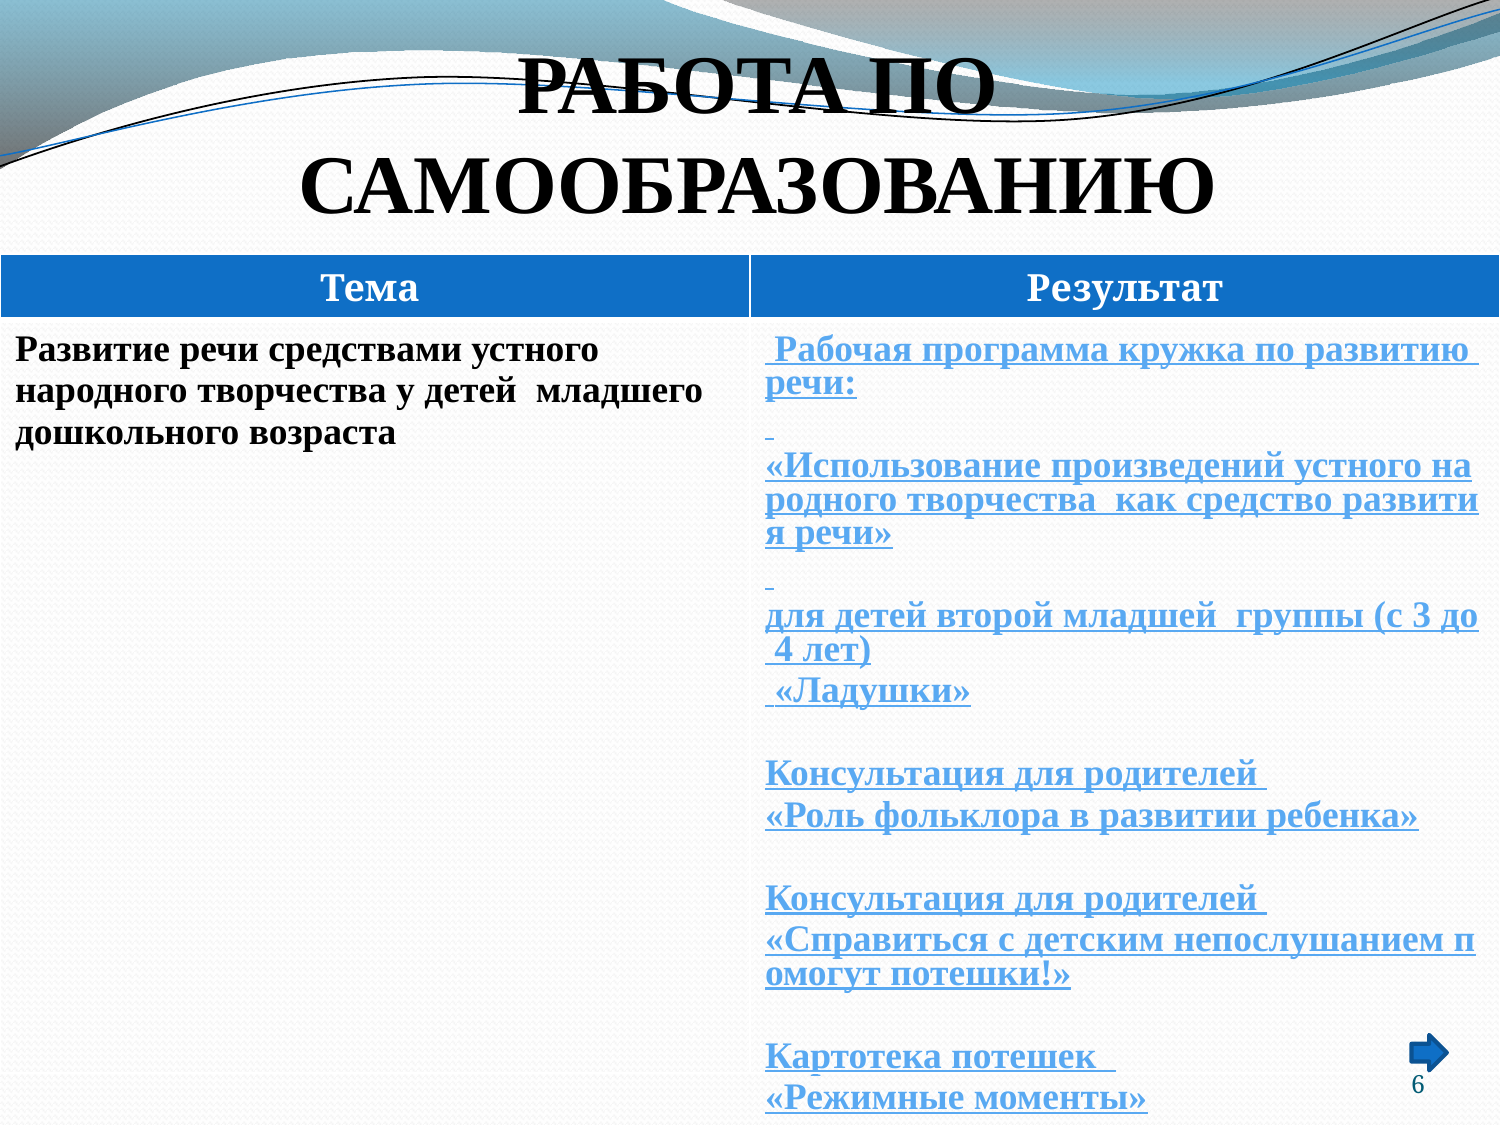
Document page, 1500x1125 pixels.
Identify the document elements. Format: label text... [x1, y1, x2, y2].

table_cell Рабочая программа кружка по развитию речи: «Использование произведений устного народного творчества как средство развития речи» для детей второй младшей группы (с 3 до 4 лет) «Ладушки» Консультация для родителей «Роль фольклора в развитии ребенка» Консультация для родителей «Справиться с детским непослушанием помогут потешки!» Картотека потешек «Режимные моменты» [751, 323, 1499, 1072]
slide_number 6 [1299, 1074, 1425, 1103]
table_cell Развитие речи средствами устного народного творчества у детей младшего дошкольного возраста [1, 323, 749, 1072]
table_header Тема [1, 255, 749, 317]
text_box [1409, 1033, 1449, 1073]
table_header Результат [751, 255, 1499, 317]
title РАБОТА ПО САМООБРАЗОВАНИЮ [76, 42, 1440, 231]
